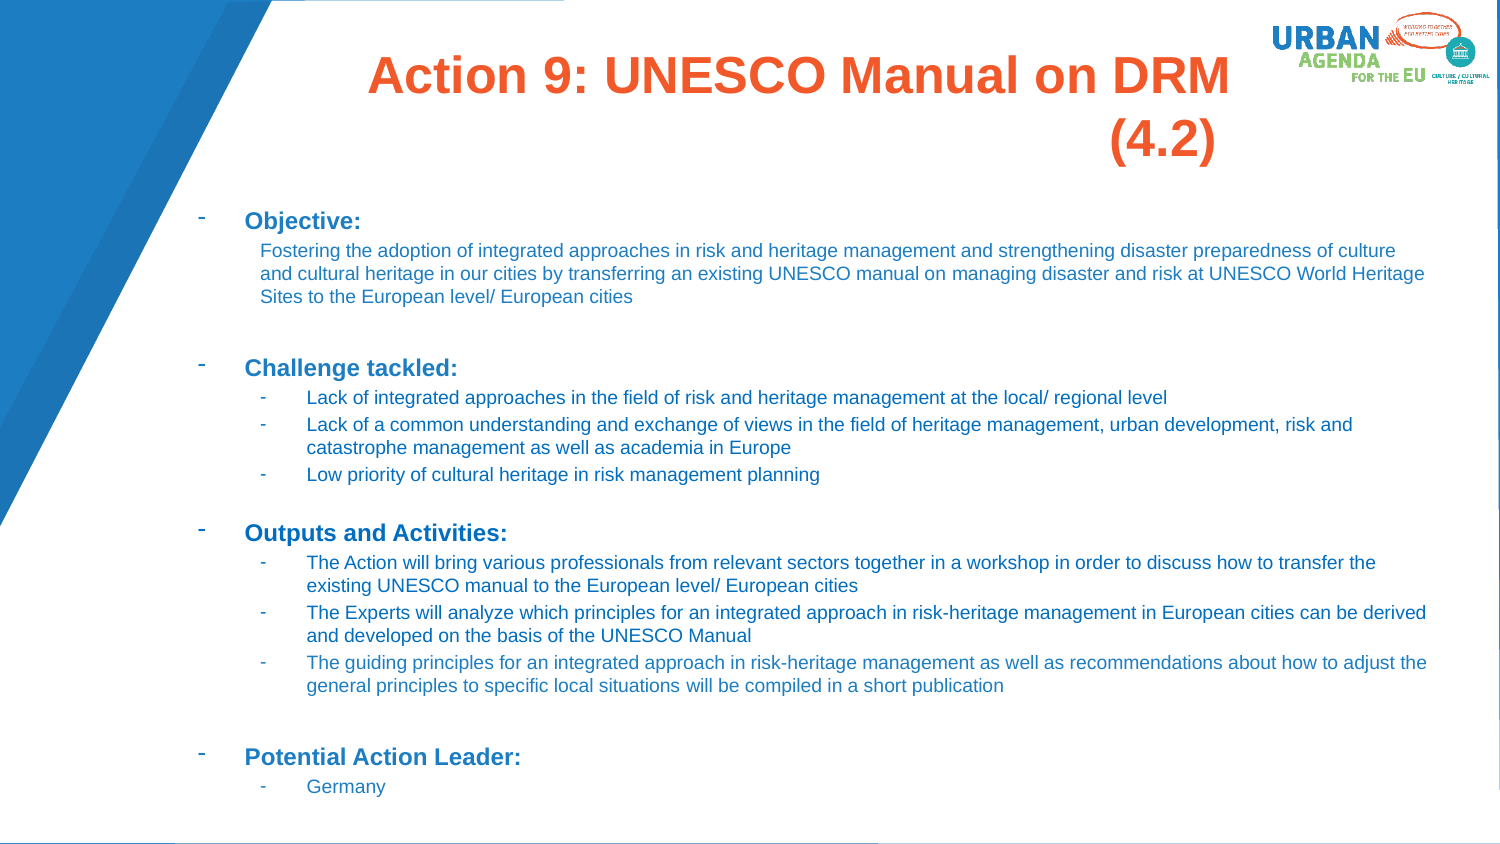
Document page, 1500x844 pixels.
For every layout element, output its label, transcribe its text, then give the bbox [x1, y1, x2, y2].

picture [1273, 12, 1492, 86]
title Action 9: UNESCO Manual on DRM (4.2) [253, 33, 1247, 175]
list Objective: Fostering the adoption of integrated approaches in risk and heritage management and strengthening disaster preparedness of culture and cultural heritage in our cities by transferring an existing UNESCO manual on managing disaster and risk at UNESCO World Heritage Sites to the European level/ European cities Challenge tackled: Lack of integrated approaches in the field of risk and heritage management at the local/ regional level Lack of a common understanding and exchange of views in the field of heritage management, urban development, risk and catastrophe management as well as academia in Europe Low priority of cultural heritage in risk management planning Outputs and Activities: The Action will bring various professionals from relevant sectors together in a workshop in order to discuss how to transfer the existing UNESCO manual to the European level/ European cities The Experts will analyze which principles for an integrated approach in risk-heritage management in European cities can be derived and developed on the basis of the UNESCO Manual The guiding principles for an integrated approach in risk-heritage management as well as recommendations about how to adjust the general principles to specific local situations will be compiled in a short publication Potential Action Leader: Germany [183, 198, 1447, 812]
